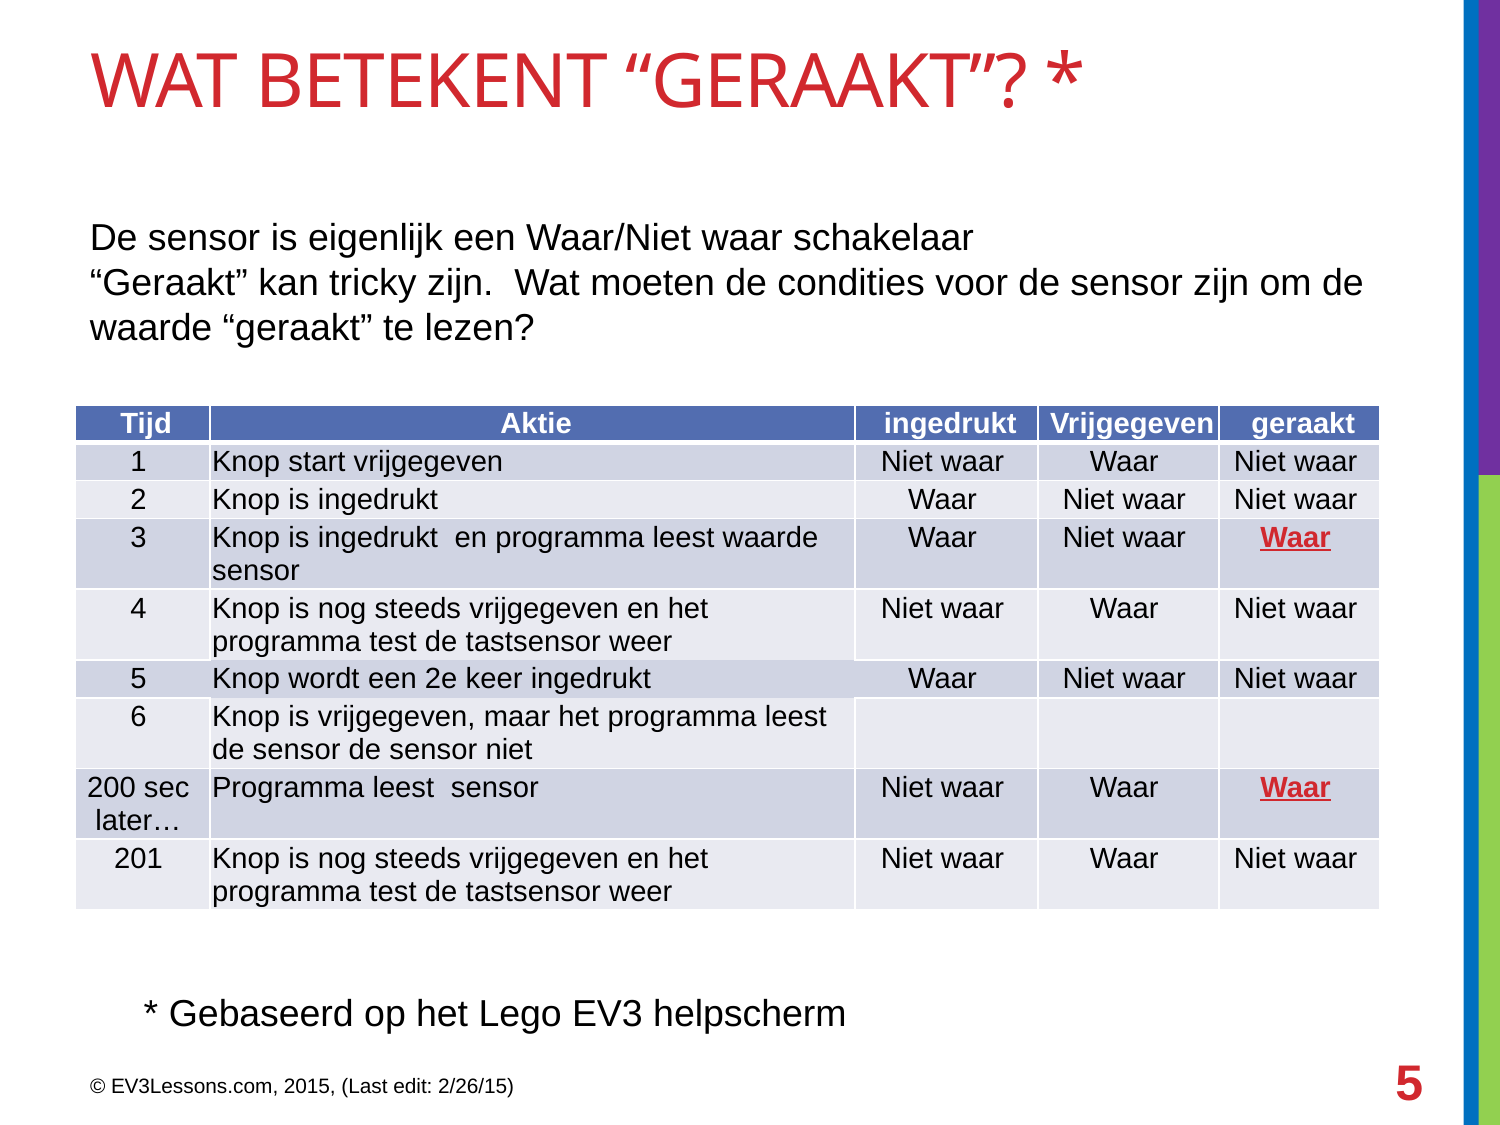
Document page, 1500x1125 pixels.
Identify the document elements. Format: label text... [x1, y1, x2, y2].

text_box * Gebaseerd op het Lego EV3 helpscherm [128, 982, 897, 1042]
text_box De sensor is eigenlijk een Waar/Niet waar schakelaar “Geraakt” kan tricky zijn. Wat moeten de condities voor de sensor zijn om de waarde “geraakt” te lezen? [74, 205, 1381, 356]
table_header Vrijgegeven [1039, 406, 1218, 440]
table_cell Waar [1039, 590, 1218, 659]
table_cell Waar [1220, 519, 1379, 588]
table_cell 200 sec later… [76, 769, 209, 838]
table_cell Niet waar [856, 445, 1037, 480]
table_cell Niet waar [1039, 481, 1218, 518]
table_cell Waar [1039, 769, 1218, 838]
table_header ingedrukt [856, 406, 1037, 440]
table_cell Knop is nog steeds vrijgegeven en het programma test de tastsensor weer [211, 840, 854, 909]
table_cell Knop is ingedrukt en programma leest waarde sensor [211, 519, 854, 588]
table_header Tijd [76, 406, 209, 440]
table_cell Knop wordt een 2e keer ingedrukt [210, 660, 855, 698]
title Wat betekent “geraakt”? * [75, 25, 1428, 134]
table_cell 201 [76, 840, 209, 909]
table_cell Waar [1220, 769, 1379, 838]
table_cell 4 [76, 590, 209, 659]
table_cell Niet waar [1220, 661, 1379, 697]
table_cell Waar [856, 481, 1037, 518]
table_cell Waar [856, 519, 1037, 588]
table_cell Knop start vrijgegeven [211, 445, 854, 480]
table_cell Programma leest sensor [211, 769, 854, 838]
table_cell Niet waar [1220, 840, 1379, 909]
footer © EV3Lessons.com, 2015, (Last edit: 2/26/15) [75, 1065, 638, 1112]
table_cell 5 [76, 661, 210, 697]
slide_number 5 [1380, 1050, 1475, 1111]
table_cell Waar [1039, 445, 1218, 480]
table_cell Niet waar [856, 769, 1037, 838]
table_cell 3 [76, 519, 209, 588]
table_cell Waar [855, 661, 1037, 697]
table_cell 1 [76, 445, 209, 480]
table_header geraakt [1220, 406, 1379, 440]
table_cell [856, 699, 1037, 768]
table_cell [1220, 699, 1379, 768]
table_cell [1039, 699, 1218, 768]
table_cell 2 [76, 481, 209, 518]
table_header Aktie [211, 406, 854, 440]
table_cell Knop is vrijgegeven, maar het programma leest de sensor de sensor niet [211, 698, 854, 768]
table_cell Niet waar [856, 590, 1037, 659]
table_cell Niet waar [856, 840, 1037, 909]
table_cell Knop is ingedrukt [211, 481, 854, 518]
table_cell Knop is nog steeds vrijgegeven en het programma test de tastsensor weer [211, 590, 854, 660]
table_cell Niet waar [1039, 519, 1218, 588]
table_cell Waar [1039, 840, 1218, 909]
table_cell Niet waar [1220, 445, 1379, 480]
table_cell 6 [76, 699, 209, 768]
table_cell Niet waar [1220, 481, 1379, 518]
table_cell Niet waar [1220, 590, 1379, 659]
table_cell Niet waar [1039, 661, 1218, 697]
